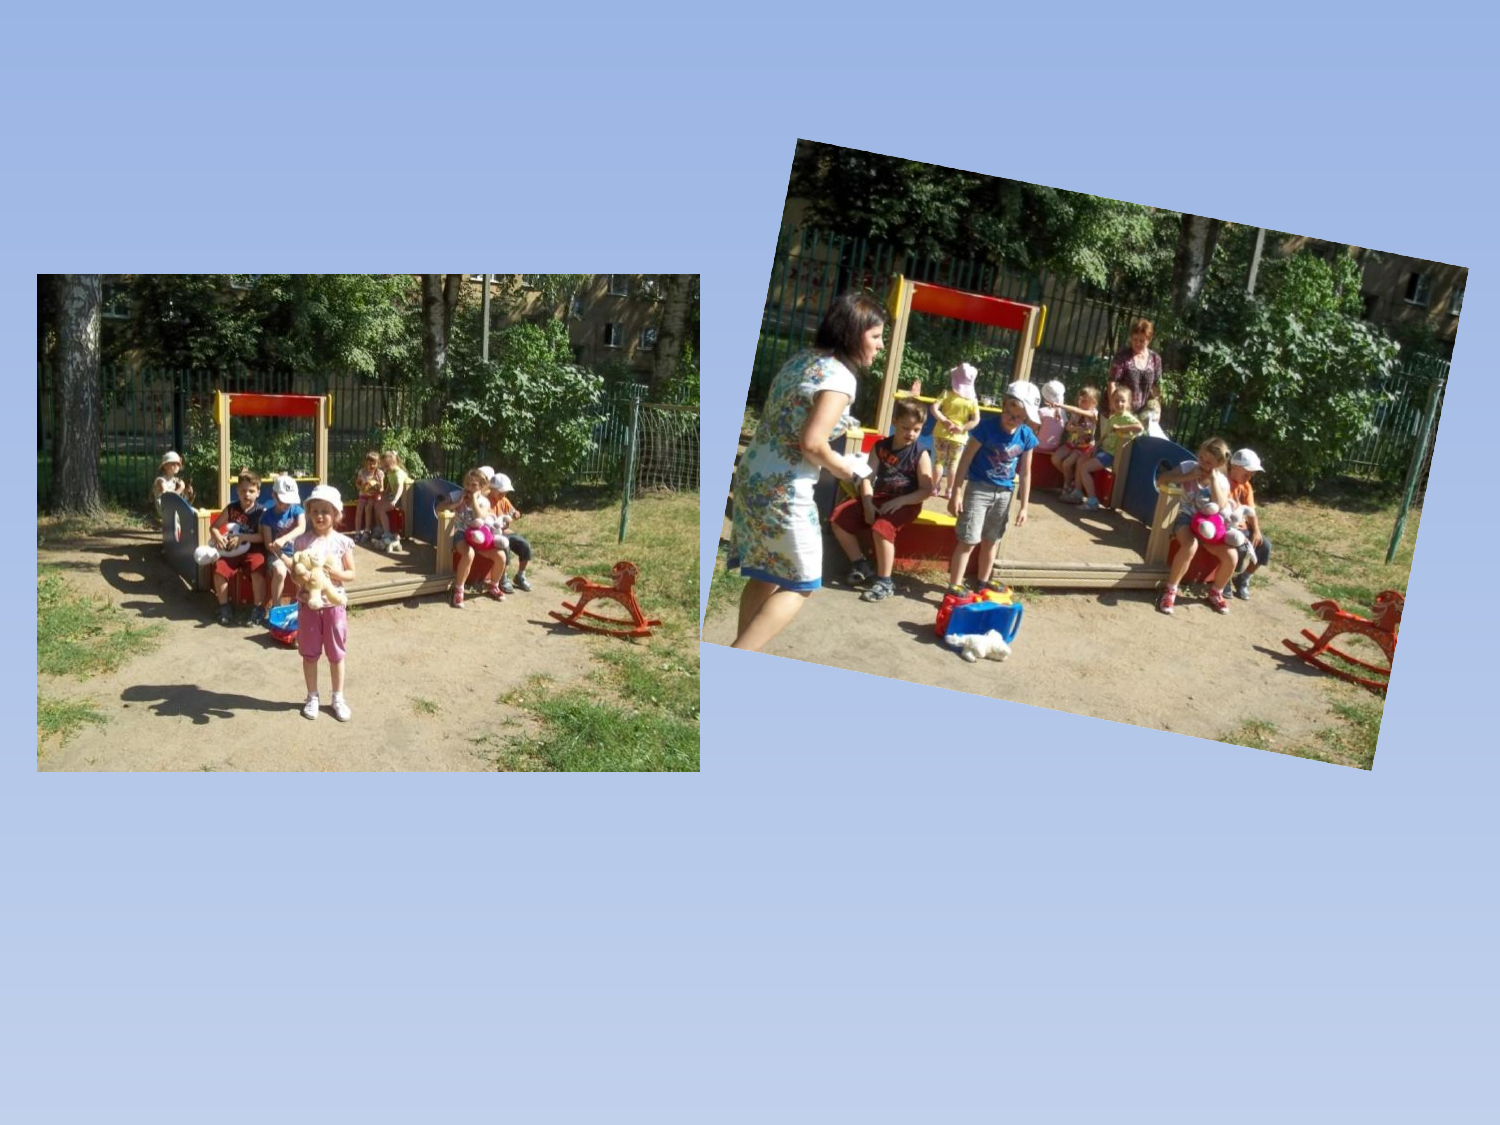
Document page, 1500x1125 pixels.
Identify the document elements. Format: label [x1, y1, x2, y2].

picture [37, 139, 1468, 773]
